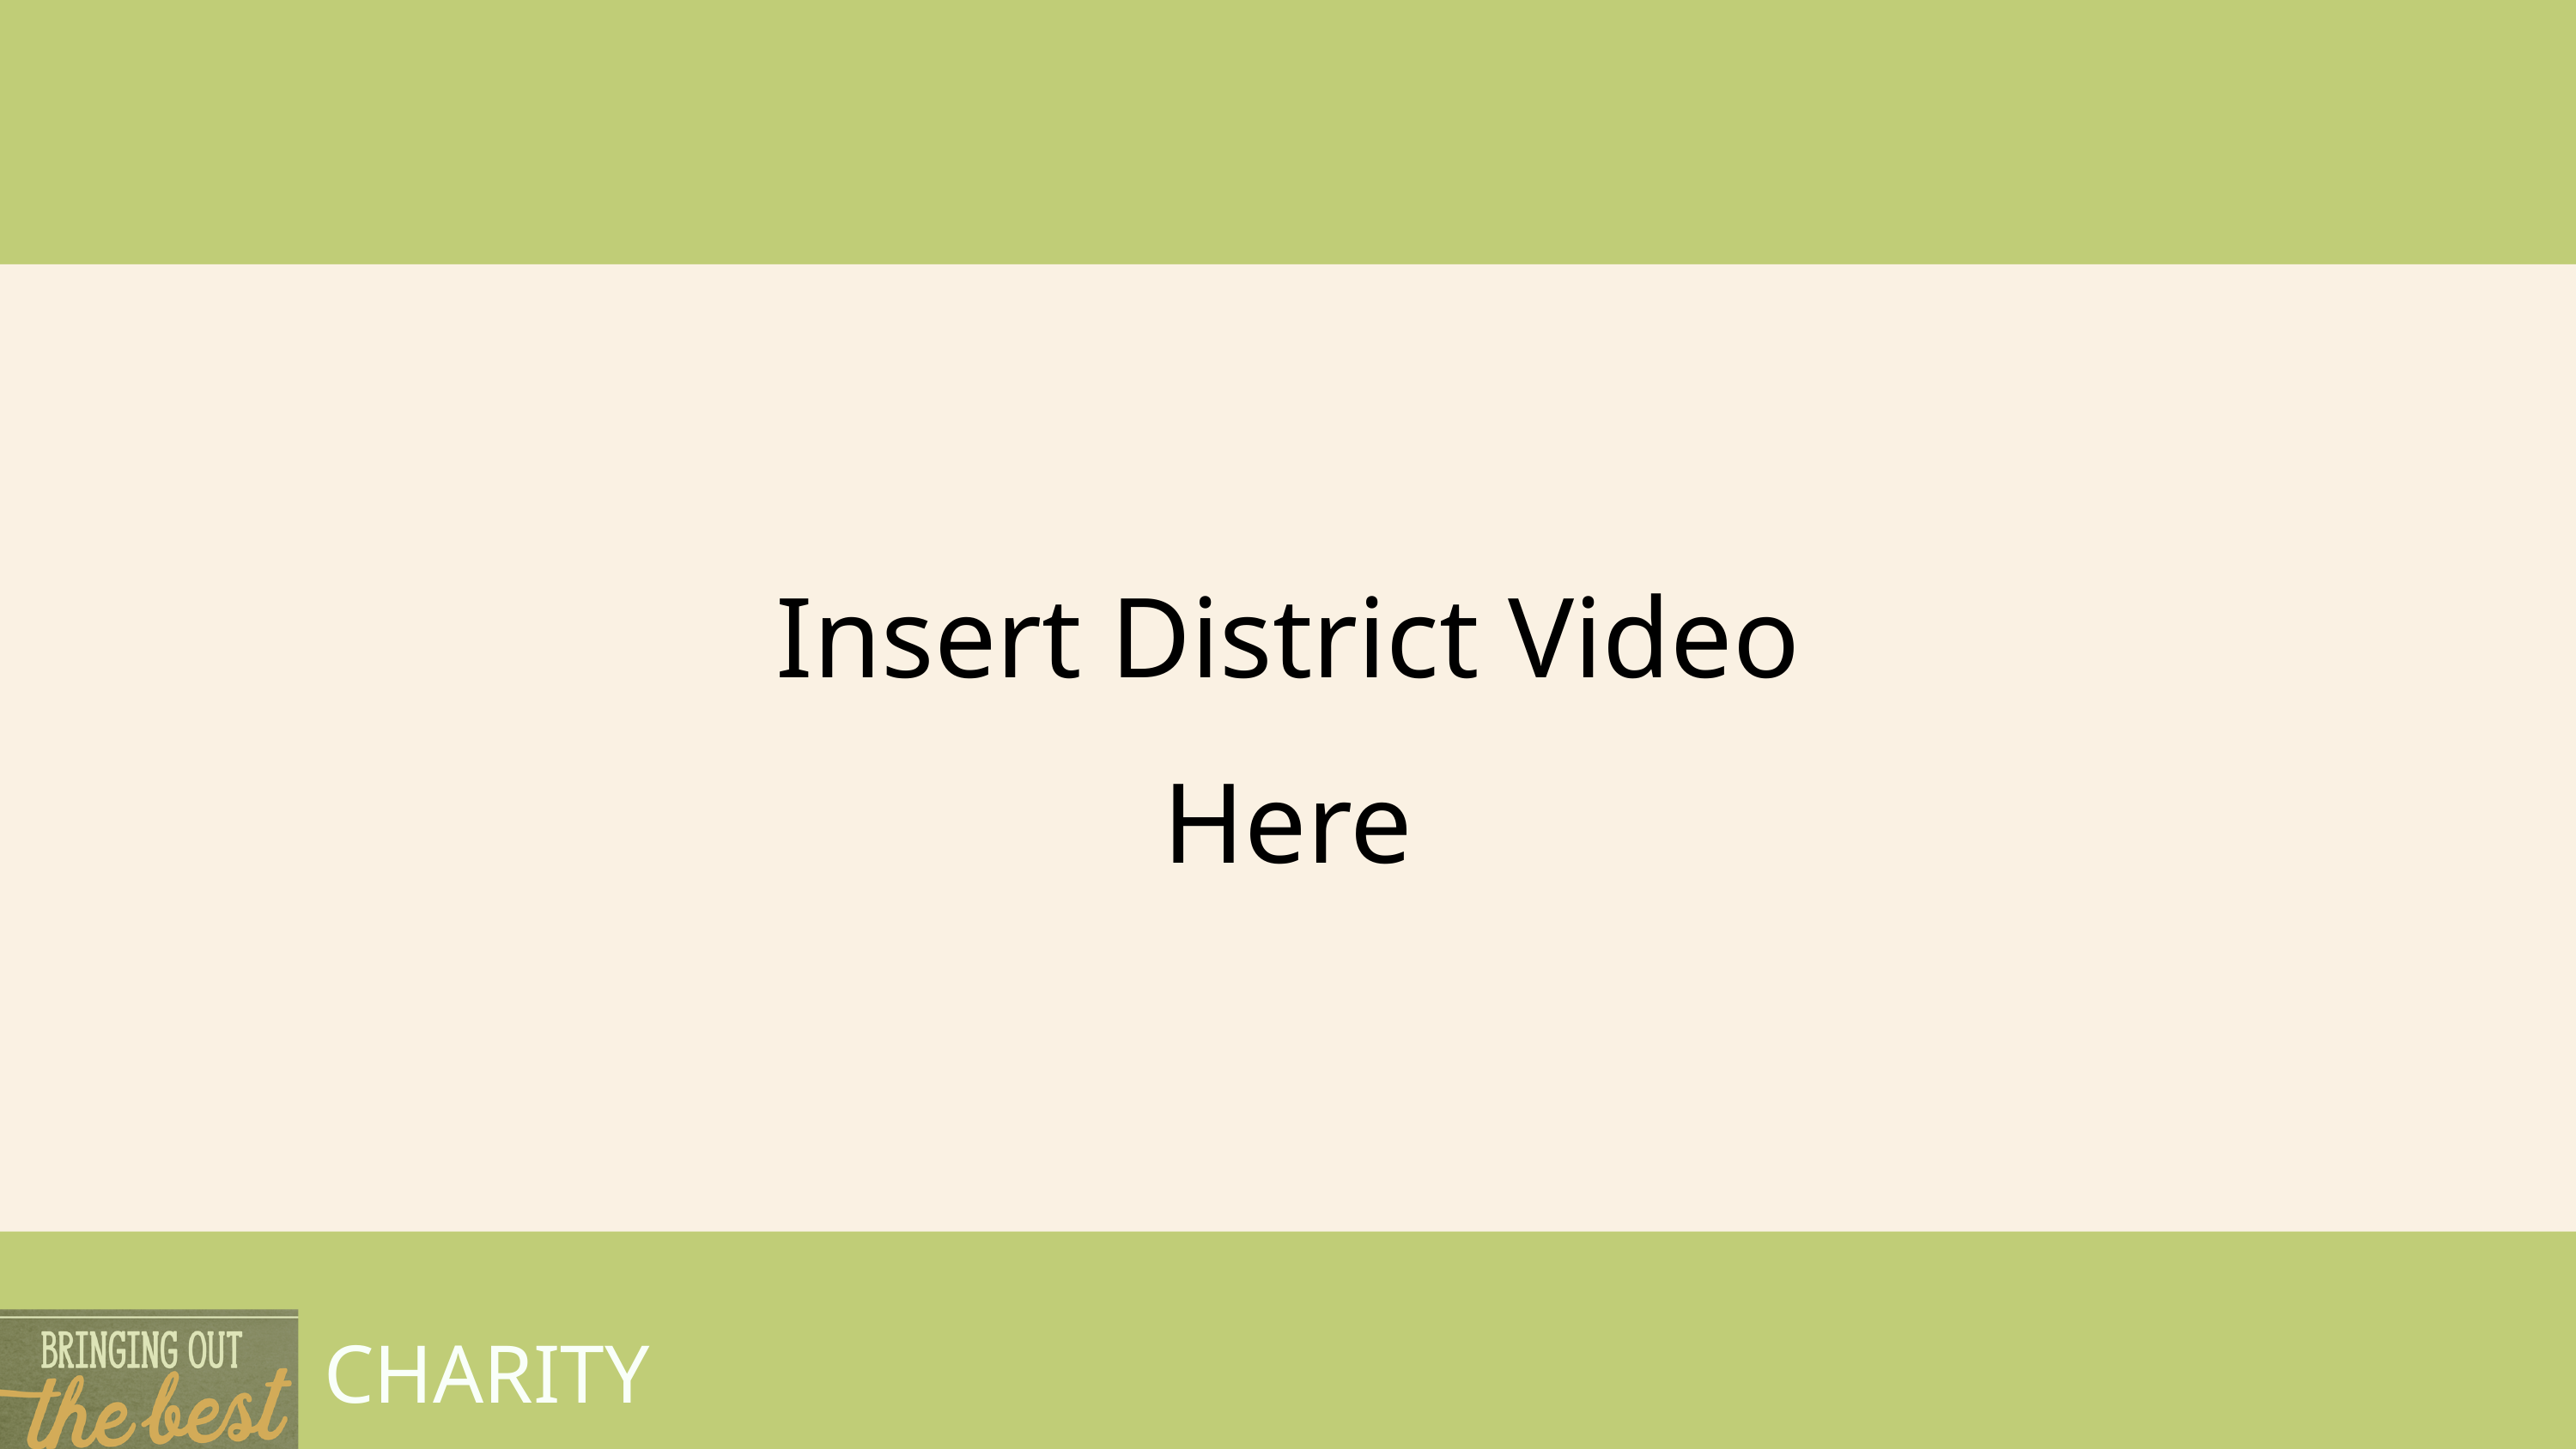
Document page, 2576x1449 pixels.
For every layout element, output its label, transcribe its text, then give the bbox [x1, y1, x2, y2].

text_box [0, 1309, 299, 1449]
text_box CHARITY [269, 1334, 705, 1449]
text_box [0, 238, 2576, 1232]
